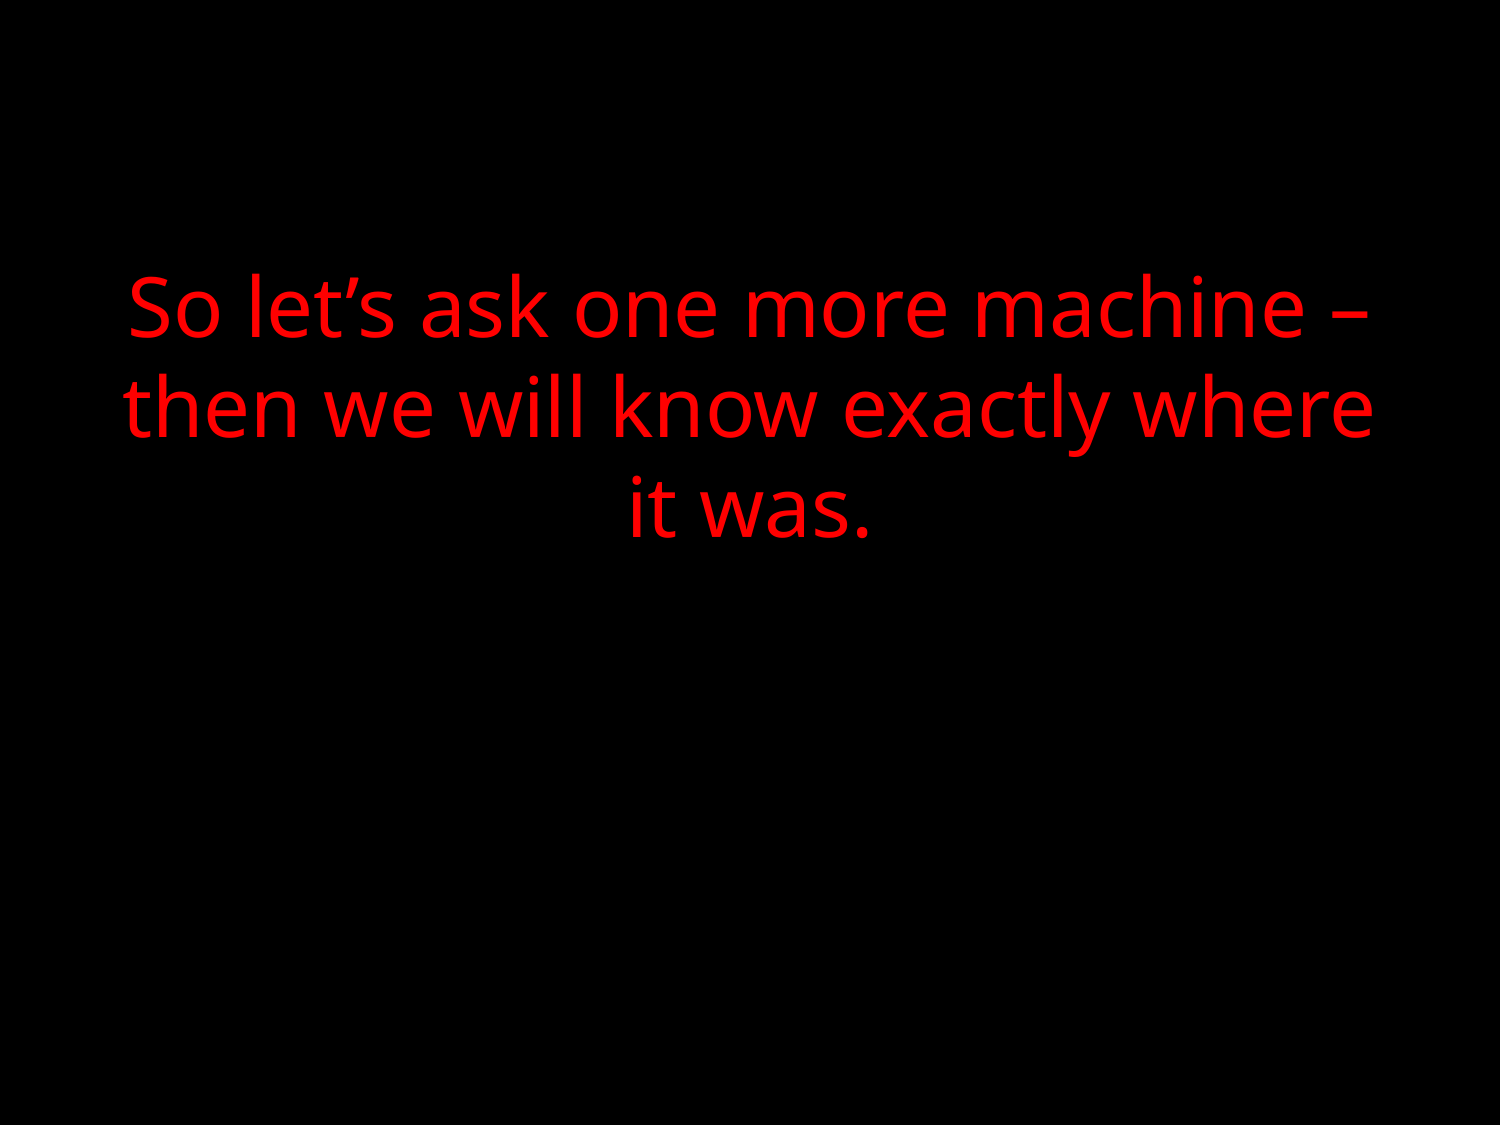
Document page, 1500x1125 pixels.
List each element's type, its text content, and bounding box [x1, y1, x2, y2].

title So let’s ask one more machine – then we will know exactly where it was. [75, 45, 1425, 763]
